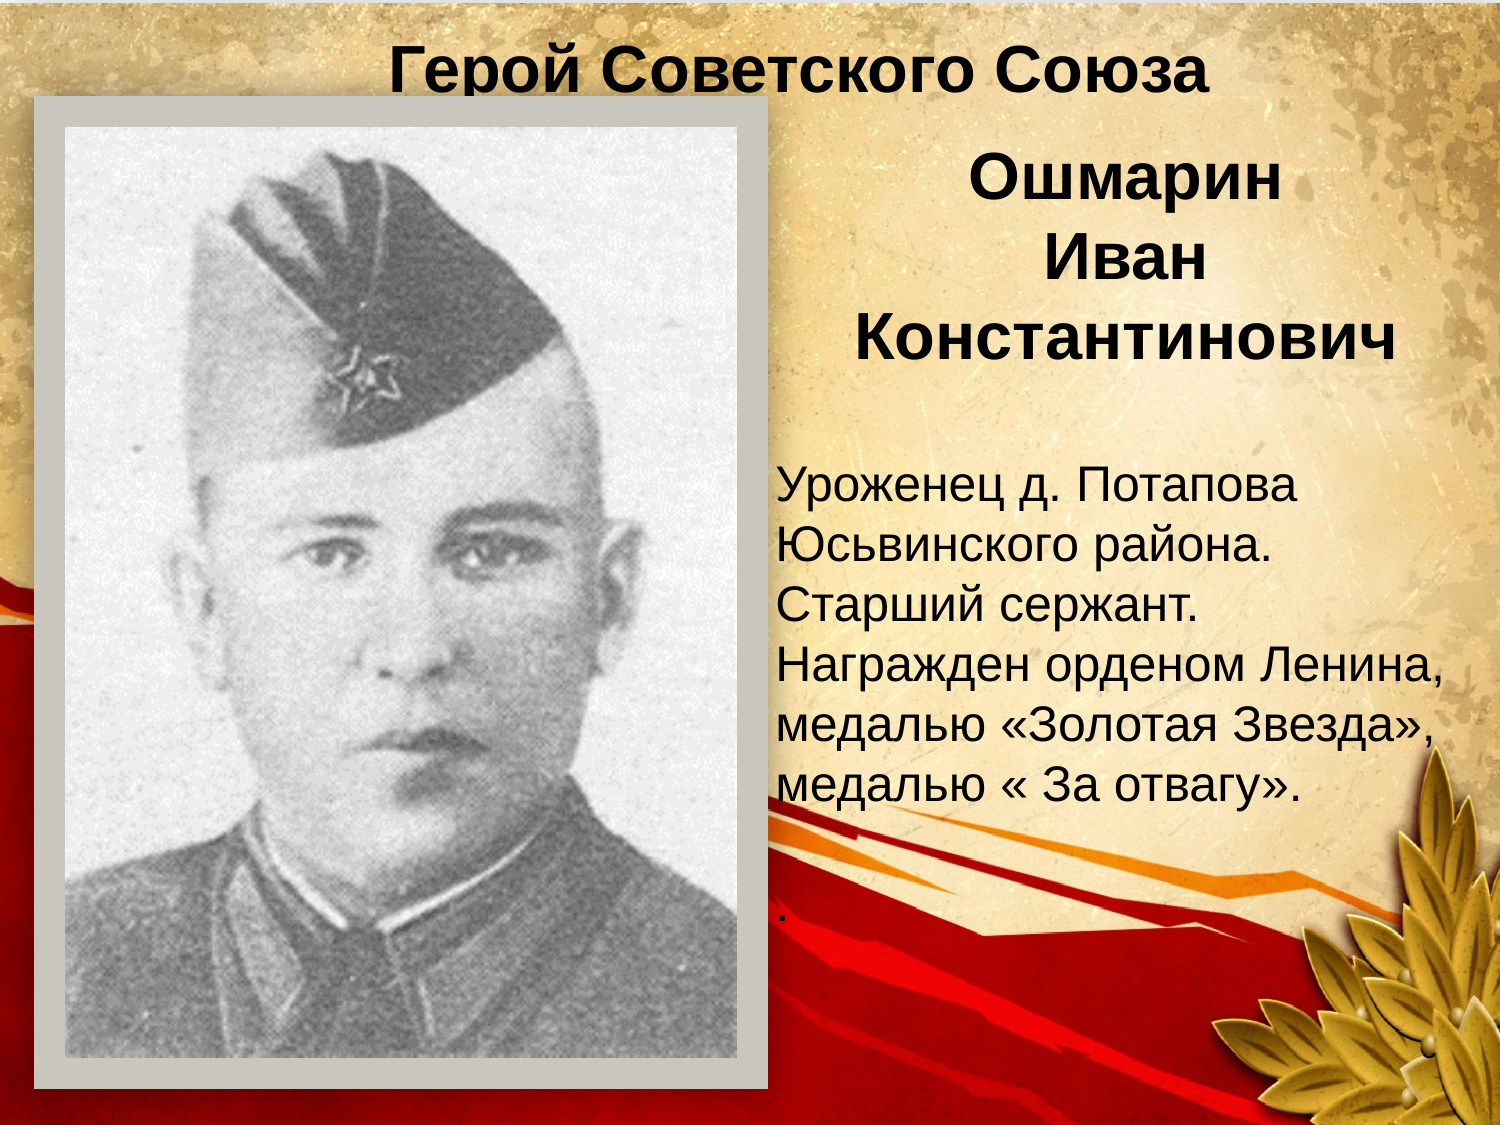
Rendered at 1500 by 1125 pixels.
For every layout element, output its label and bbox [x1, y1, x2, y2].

list [0, 3, 1500, 1125]
picture [64, 126, 737, 1059]
